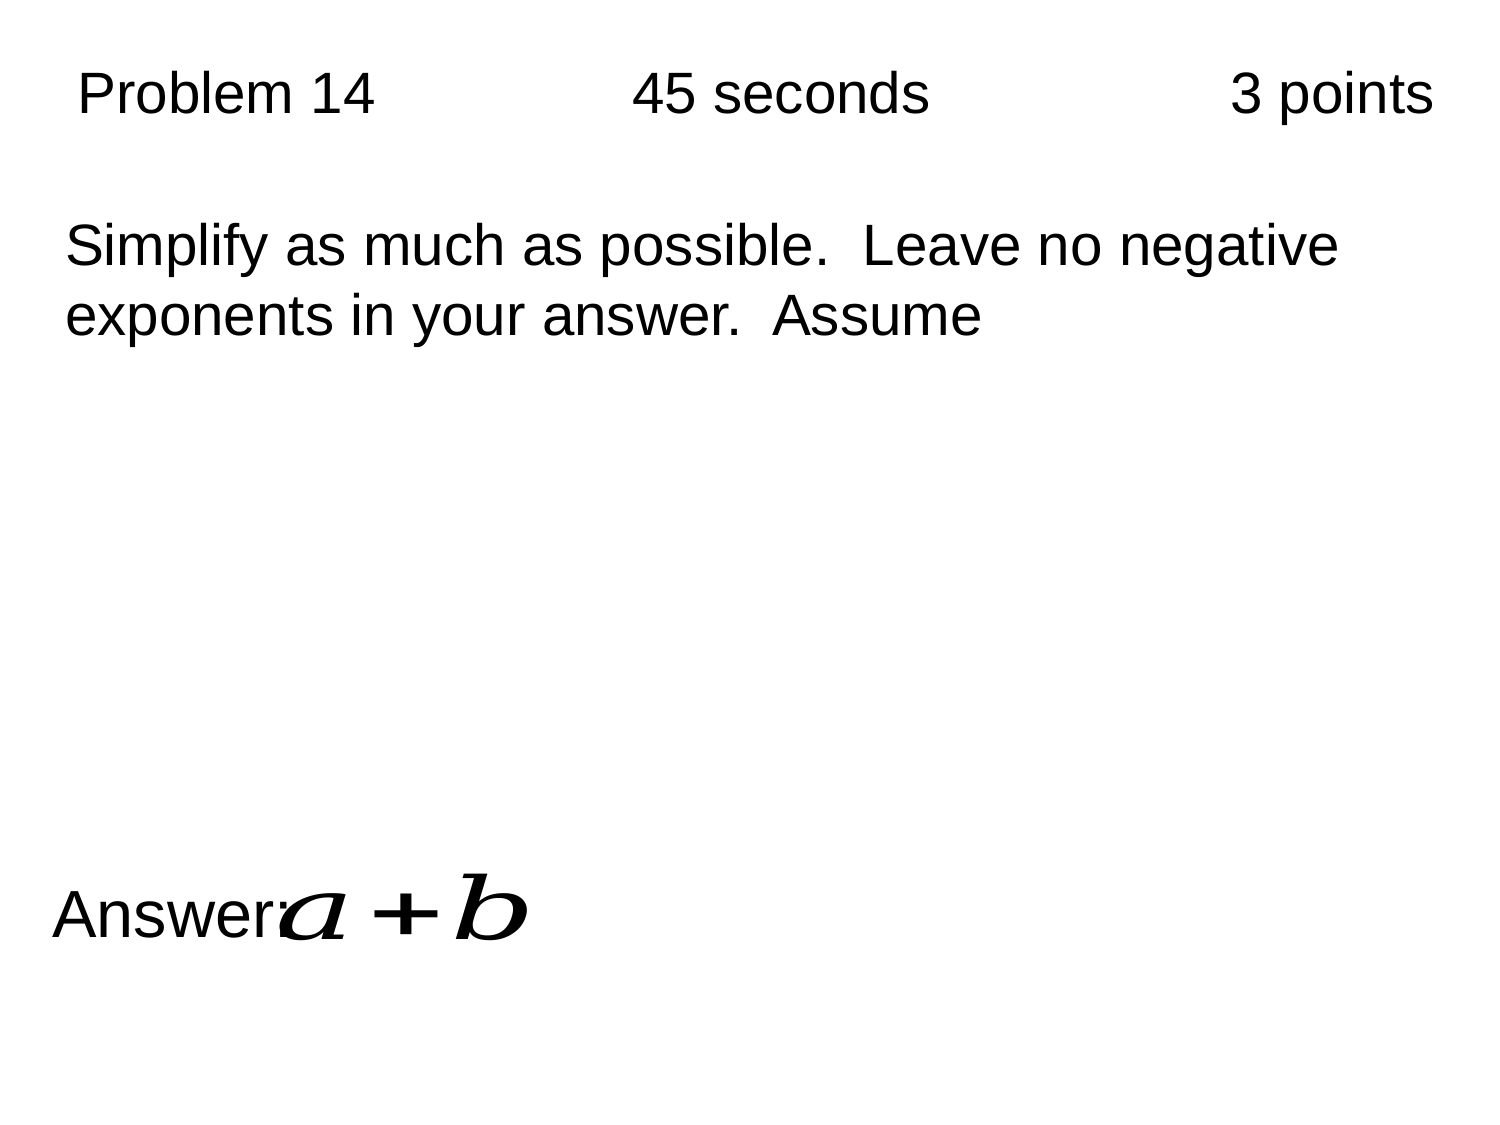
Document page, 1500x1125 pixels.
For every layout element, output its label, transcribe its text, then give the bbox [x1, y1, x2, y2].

table_header Problem 14 [62, 53, 559, 166]
table_header 3 points [1004, 53, 1450, 166]
table_header 45 seconds [559, 53, 1004, 166]
text_box Answer: [37, 863, 325, 959]
